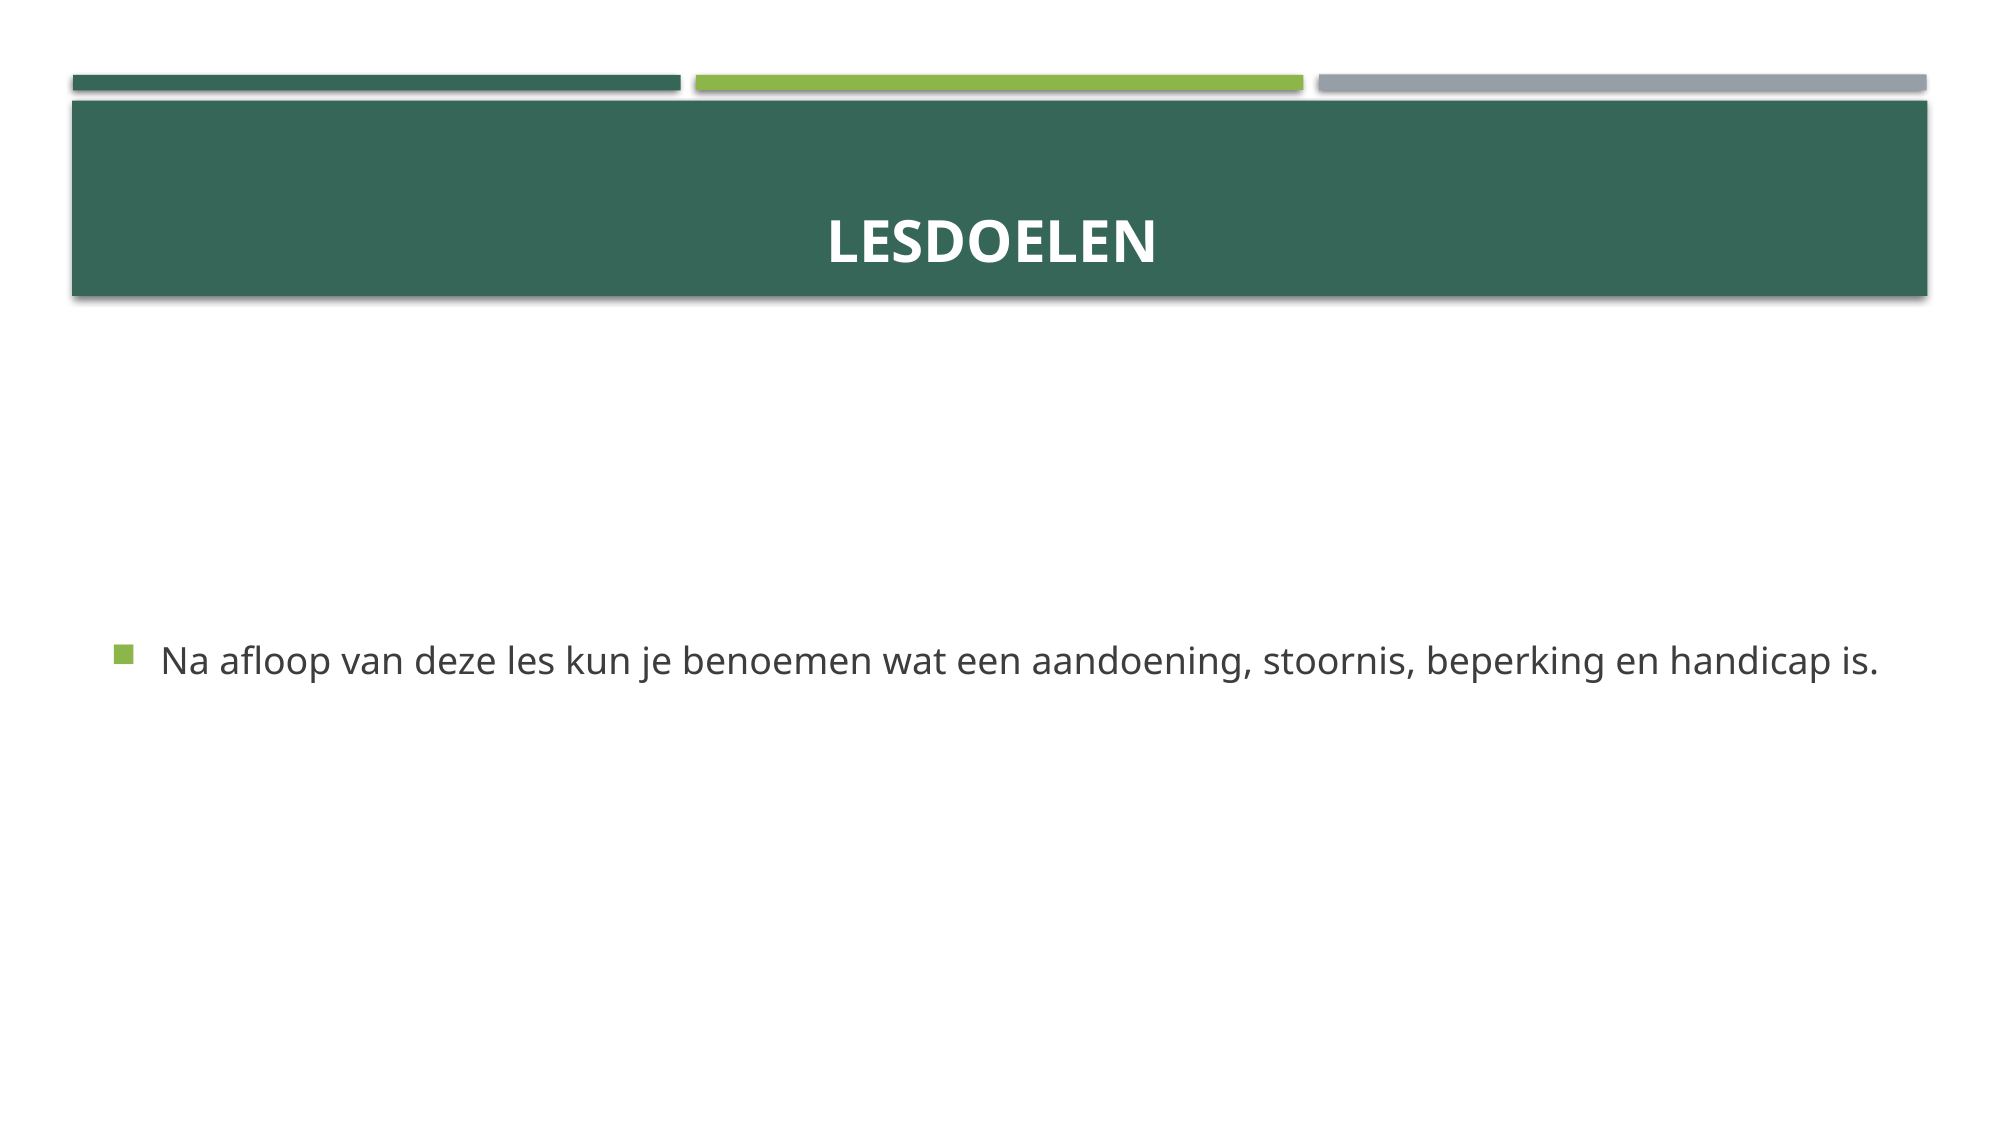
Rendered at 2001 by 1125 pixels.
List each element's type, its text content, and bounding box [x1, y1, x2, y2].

list Na afloop van deze les kun je benoemen wat een aandoening, stoornis, beperking en handicap is. [95, 357, 1905, 962]
title Lesdoelen [95, 115, 1905, 282]
